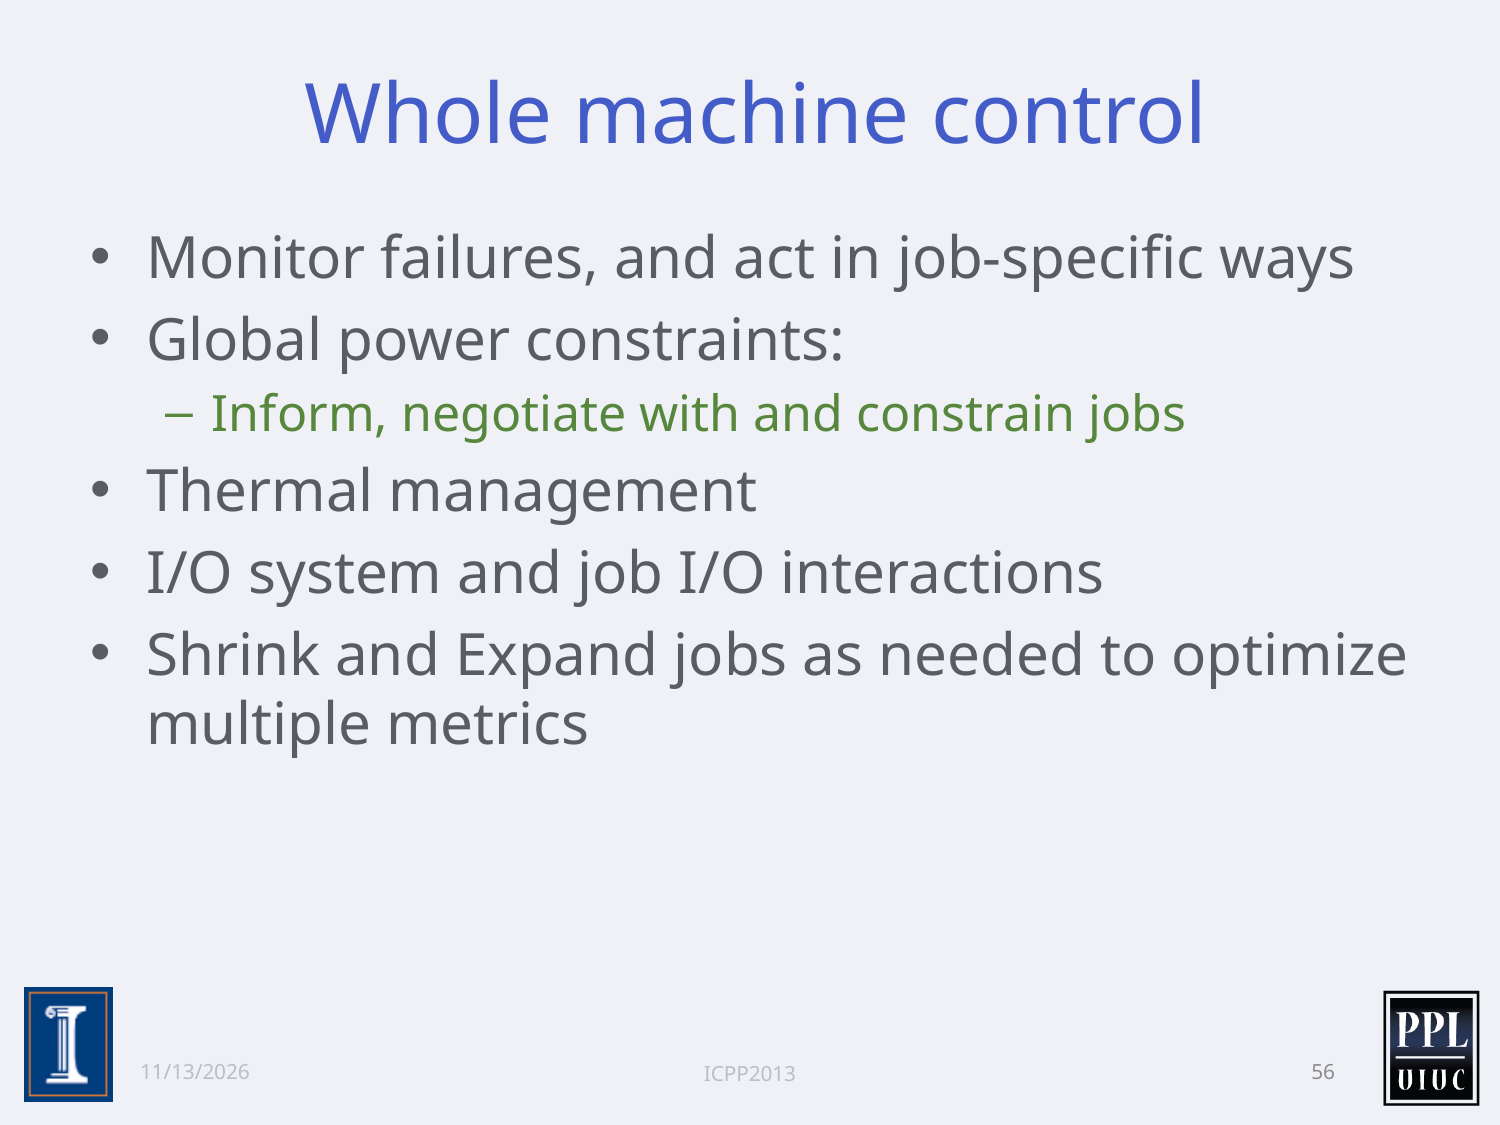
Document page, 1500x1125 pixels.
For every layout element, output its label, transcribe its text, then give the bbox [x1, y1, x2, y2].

list Monitor failures, and act in job-specific ways Global power constraints: Inform, negotiate with and constrain jobs Thermal management I/O system and job I/O interactions Shrink and Expand jobs as needed to optimize multiple metrics [75, 212, 1425, 1005]
slide_number 56 [1074, 1042, 1350, 1103]
picture [1374, 982, 1487, 1113]
footer ICPP2013 [512, 1042, 988, 1103]
title Whole machine control [75, 45, 1438, 175]
picture [24, 987, 113, 1102]
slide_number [125, 1042, 425, 1103]
